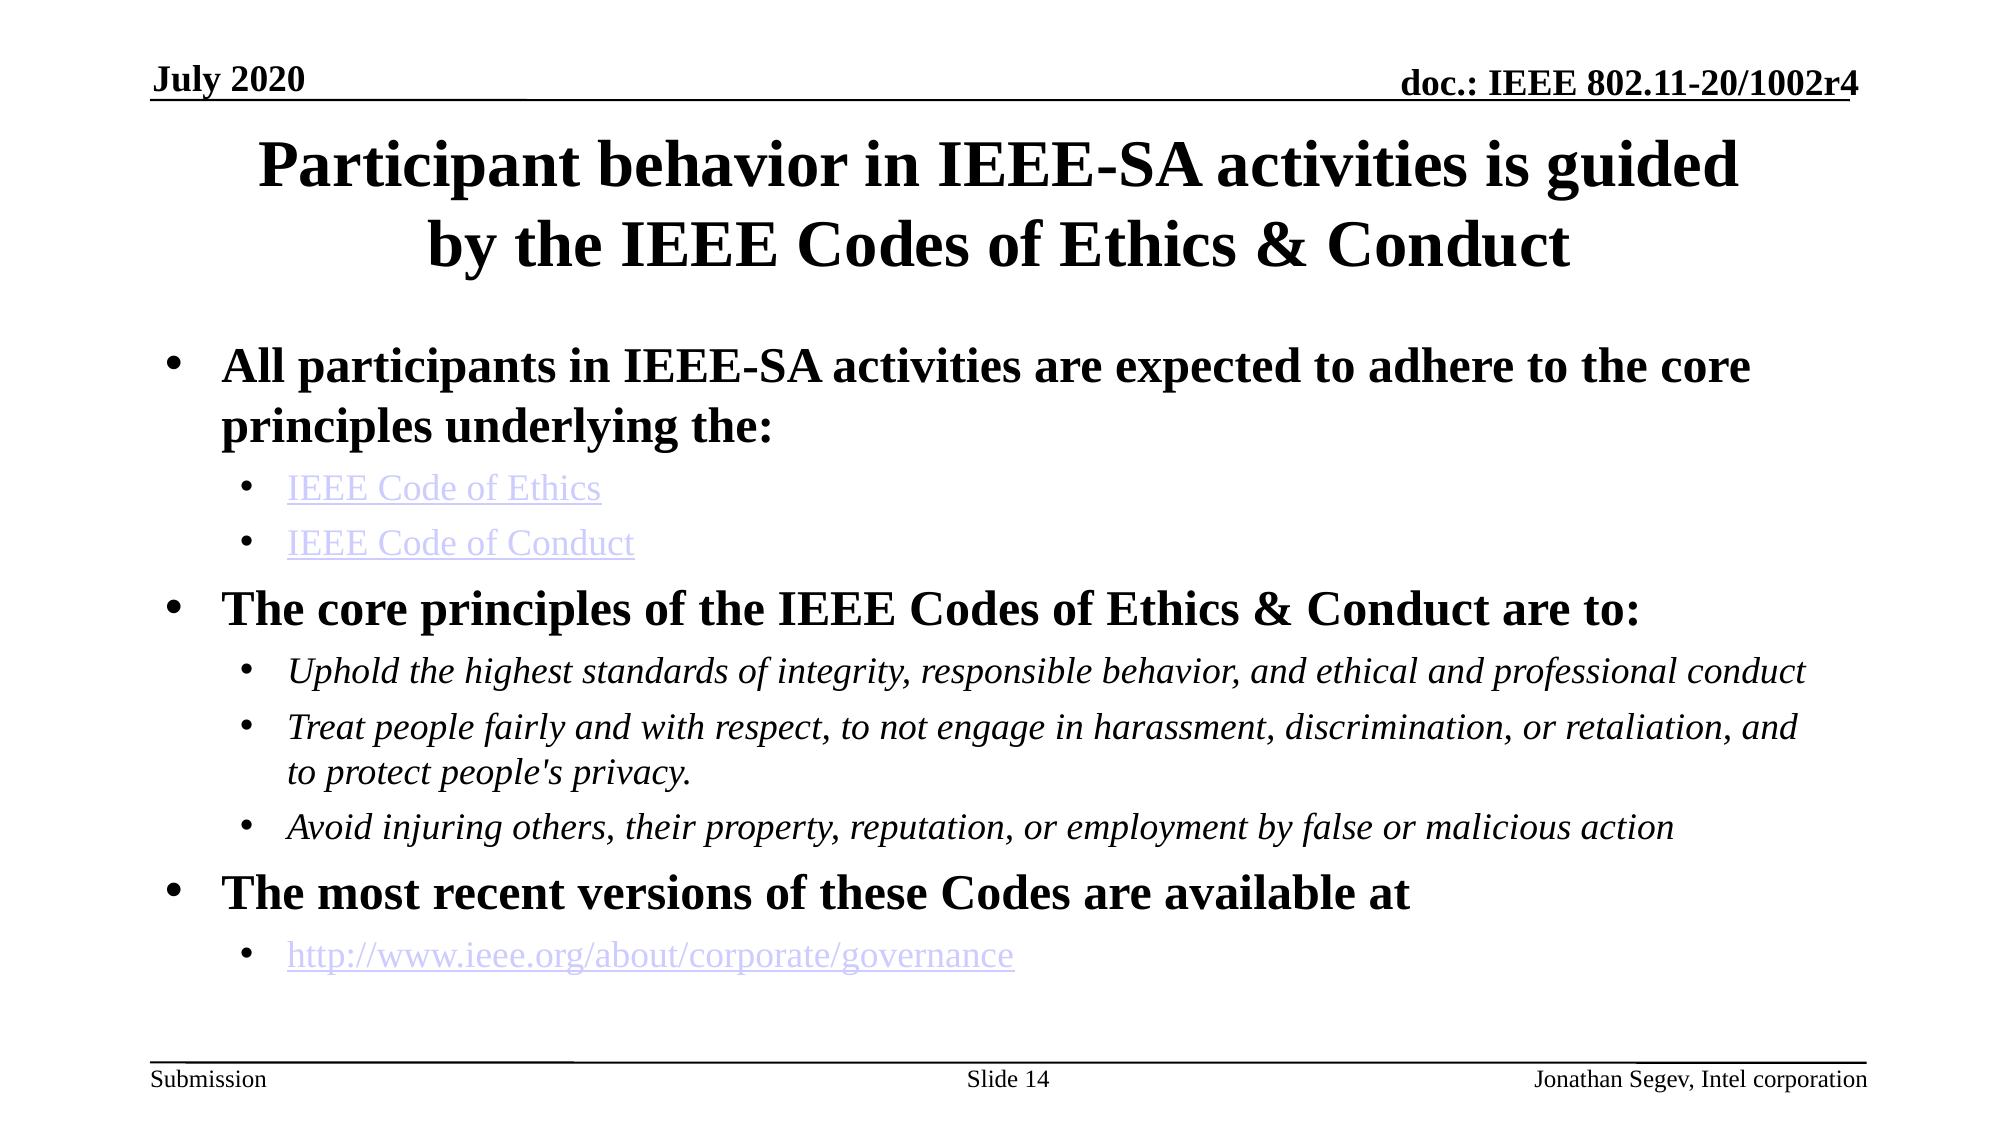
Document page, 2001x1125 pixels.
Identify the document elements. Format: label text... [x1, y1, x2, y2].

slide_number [152, 54, 563, 100]
slide_number Slide 14 [950, 1061, 1067, 1123]
footer Jonathan Segev, Intel corporation [1171, 1061, 1869, 1093]
list All participants in IEEE-SA activities are expected to adhere to the core principles underlying the: IEEE Code of Ethics IEEE Code of Conduct The core principles of the IEEE Codes of Ethics & Conduct are to: Uphold the highest standards of integrity, responsible behavior, and ethical and professional conduct Treat people fairly and with respect, to not engage in harassment, discrimination, or retaliation, and to protect people's privacy. Avoid injuring others, their property, reputation, or employment by false or malicious action The most recent versions of these Codes are available at http://www.ieee.org/about/corporate/governance [149, 324, 1850, 1000]
title Participant behavior in IEEE-SA activities is guided by the IEEE Codes of Ethics & Conduct [149, 112, 1850, 288]
